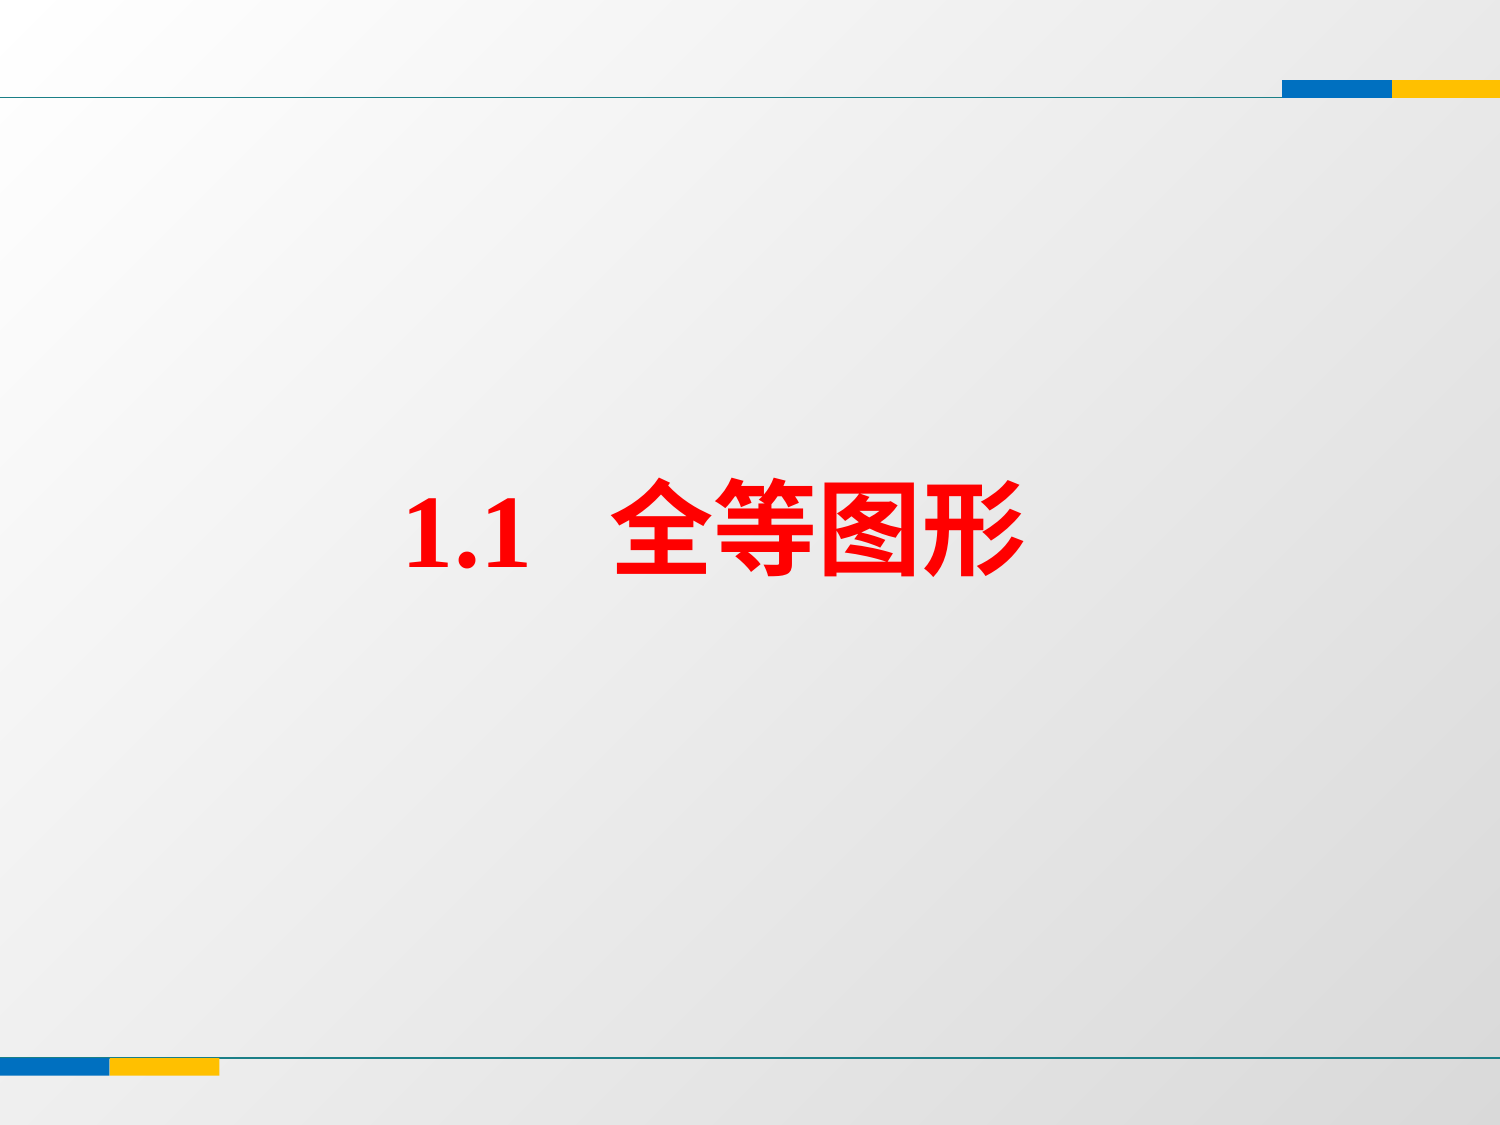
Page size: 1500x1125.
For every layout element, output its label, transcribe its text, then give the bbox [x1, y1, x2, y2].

text_box 1.1 全等图形 [387, 456, 1041, 596]
